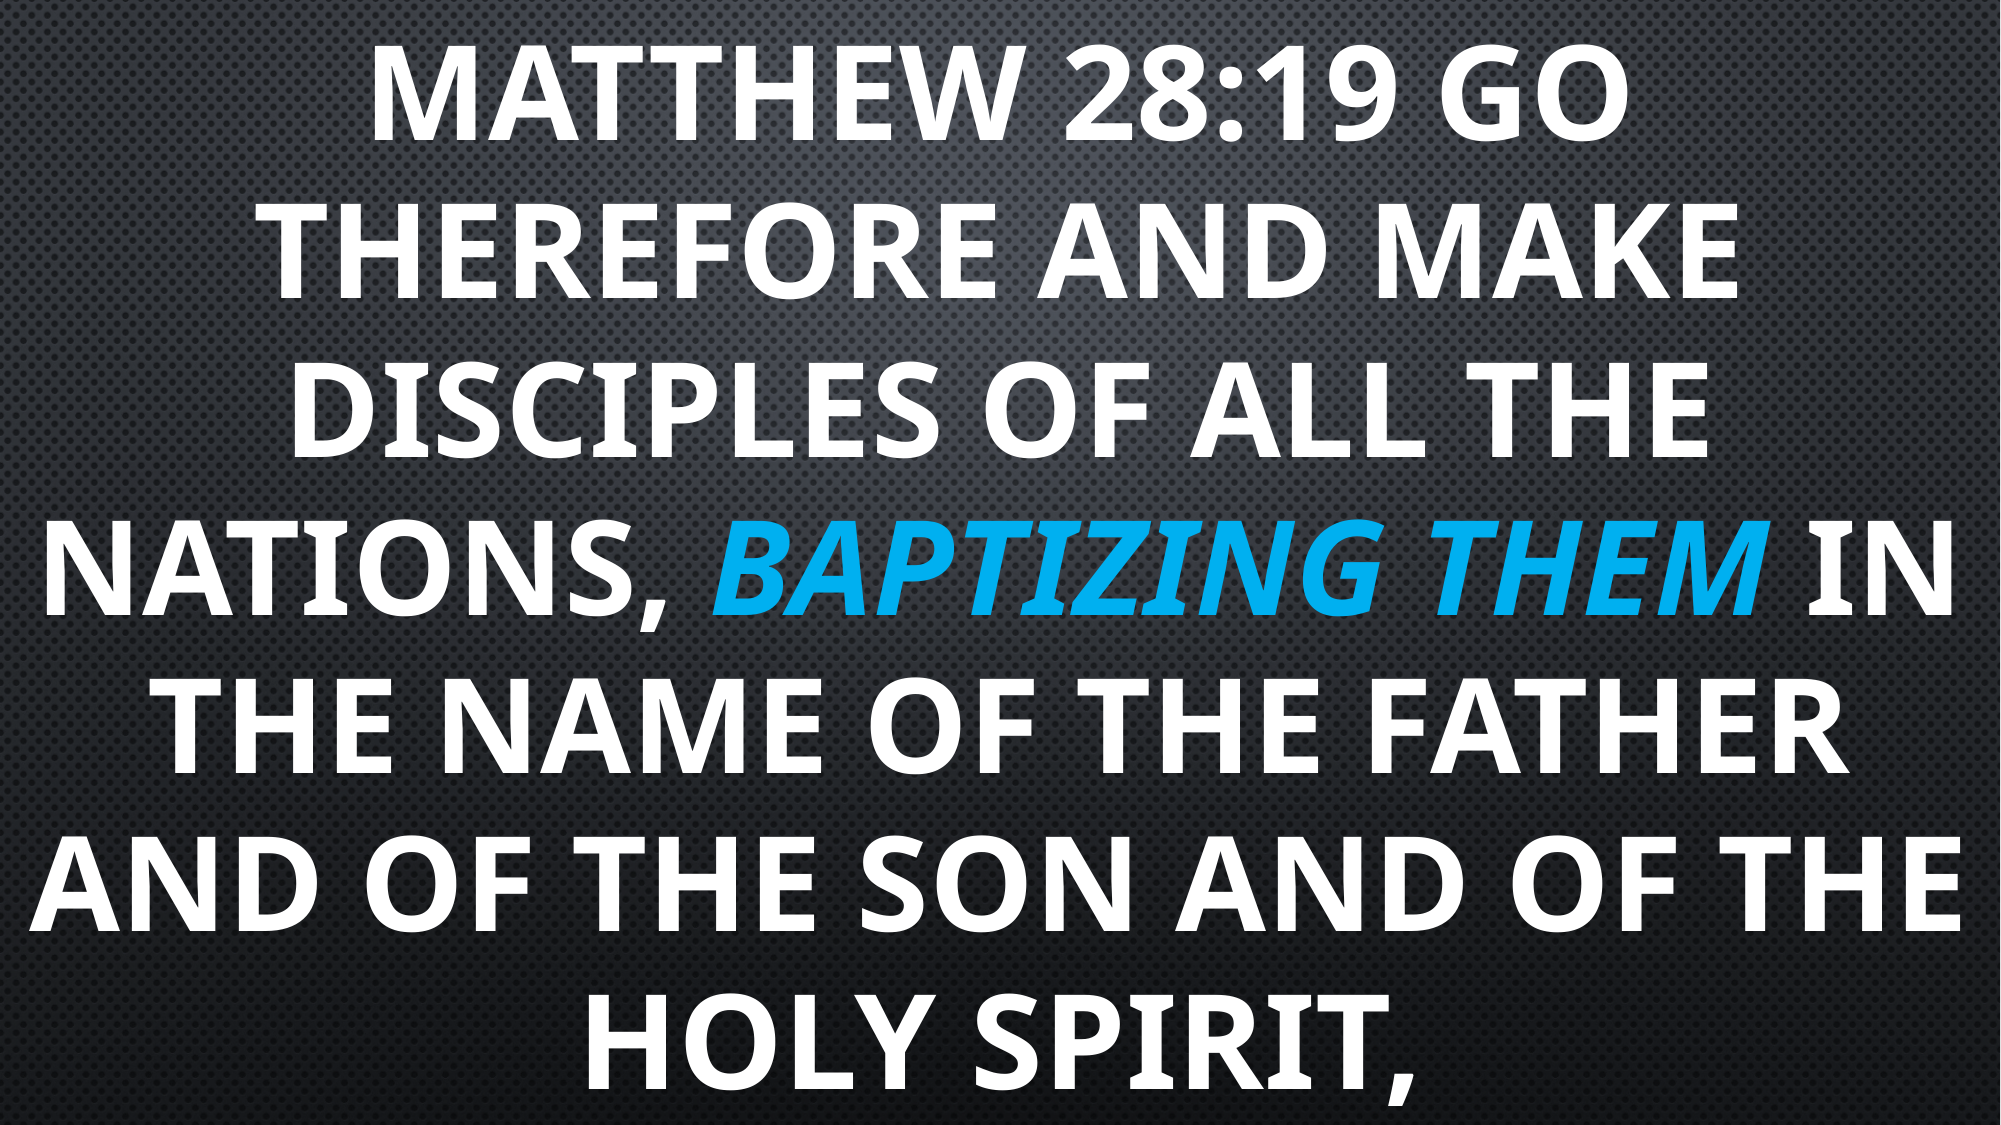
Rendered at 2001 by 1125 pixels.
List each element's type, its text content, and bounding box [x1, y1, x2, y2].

title Matthew 28:19 Go therefore and make disciples of all the nations, baptizing them in the name of the Father and of the Son and of the Holy Spirit, [0, 0, 2000, 1125]
